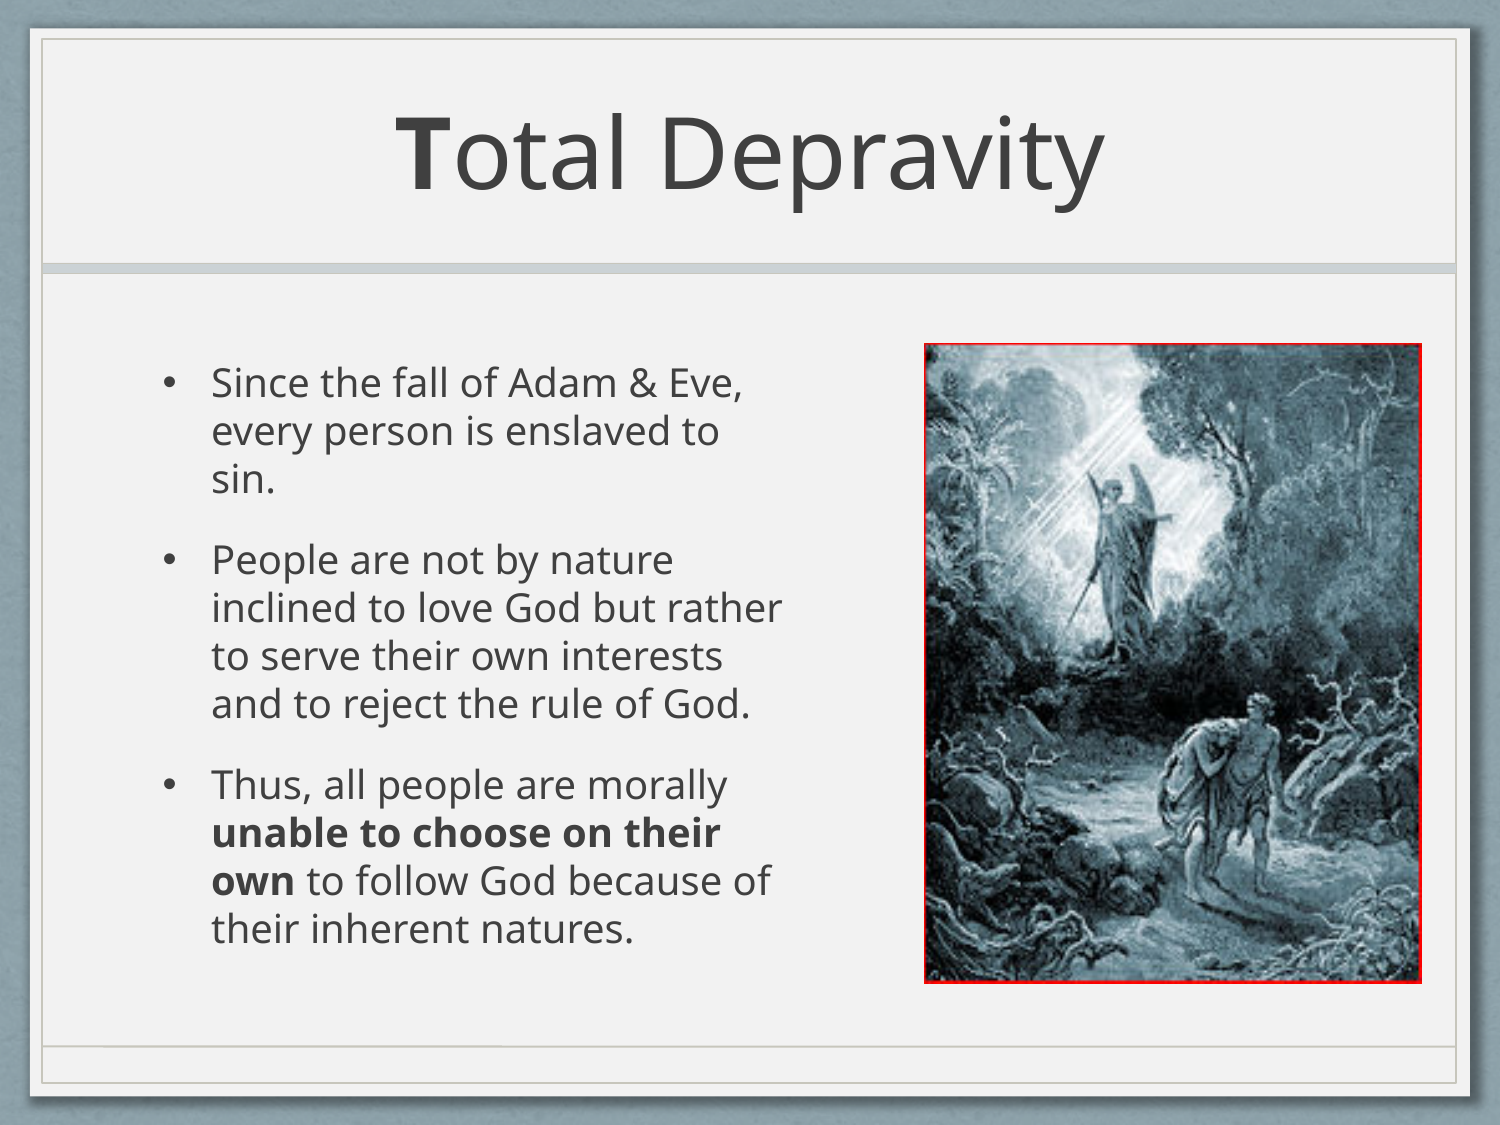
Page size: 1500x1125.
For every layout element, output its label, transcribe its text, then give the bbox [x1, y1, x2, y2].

picture [923, 342, 1423, 985]
list Since the fall of Adam & Eve, every person is enslaved to sin. People are not by nature inclined to love God but rather to serve their own interests and to reject the rule of God. Thus, all people are morally unable to choose on their own to follow God because of their inherent natures. [147, 350, 805, 995]
title Total Depravity [147, 40, 1353, 260]
